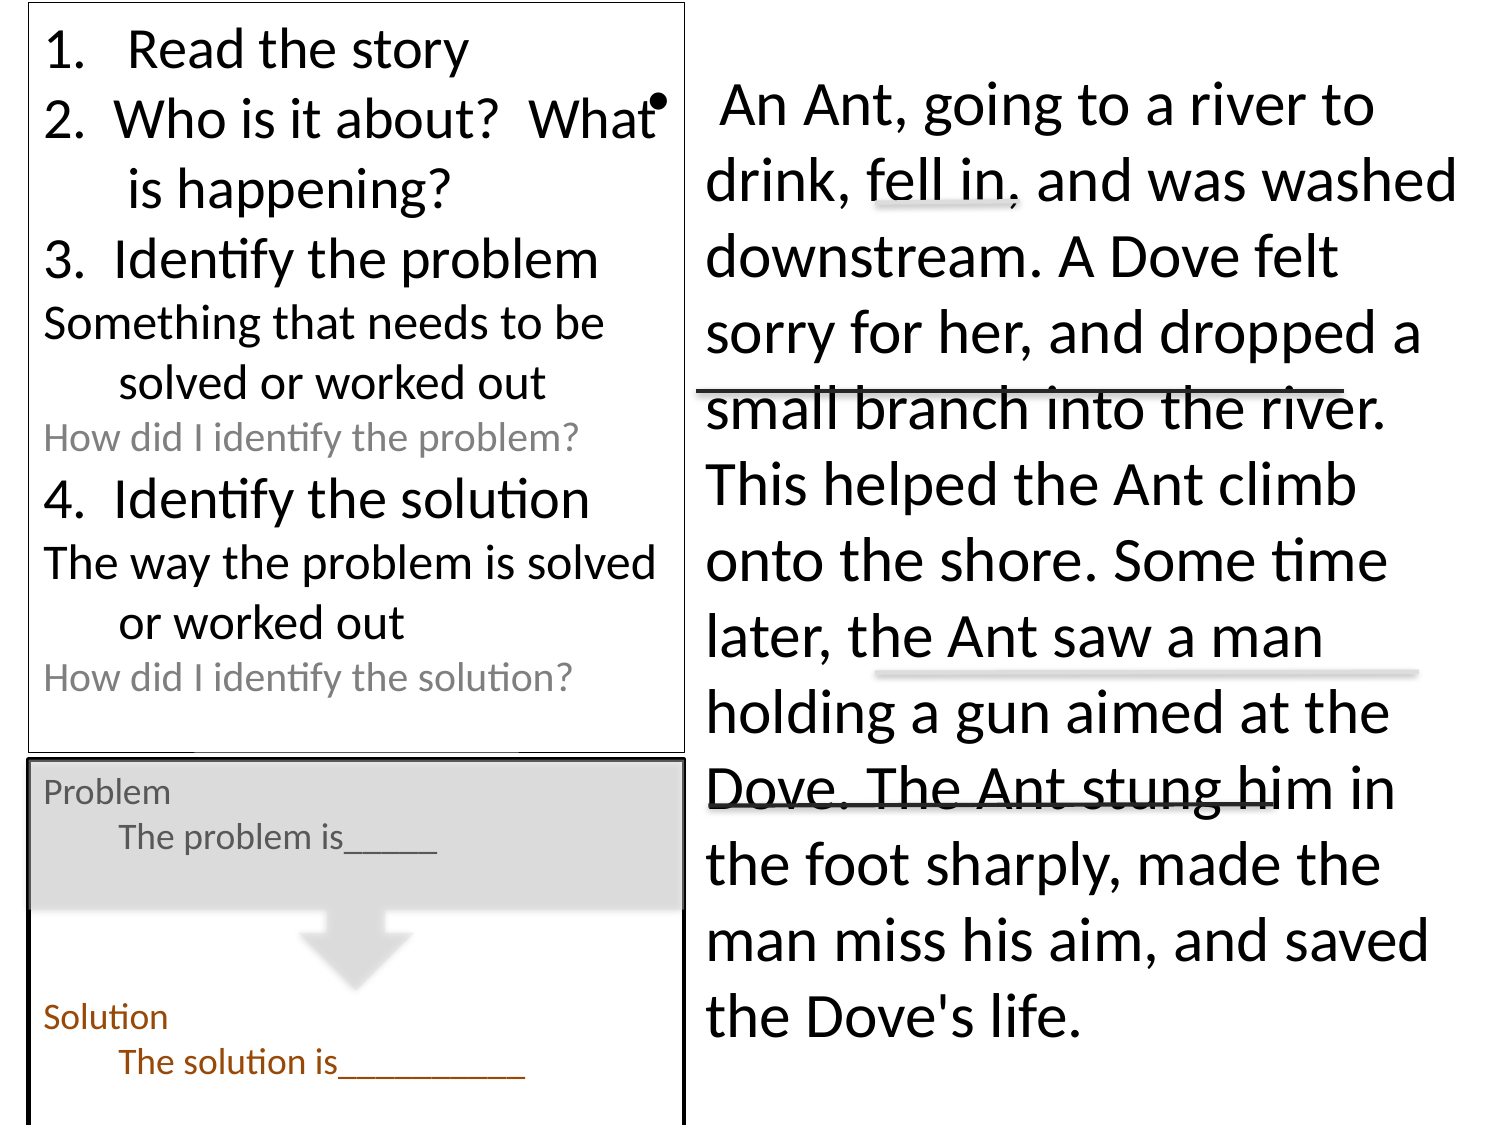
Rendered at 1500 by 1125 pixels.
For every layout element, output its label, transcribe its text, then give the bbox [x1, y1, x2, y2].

text_box Read the story 2. Who is it about? What is happening? 3. Identify the problem Something that needs to be solved or worked out How did I identify the problem? 4. Identify the solution The way the problem is solved or worked out How did I identify the solution? [28, 2, 685, 753]
text_box Problem The problem is_____ Solution The solution is__________ [28, 917, 685, 1125]
list An Ant, going to a river to drink, fell in, and was washed downstream. A Dove felt sorry for her, and dropped a small branch into the river. This helped the Ant climb onto the shore. Some time later, the Ant saw a man holding a gun aimed at the Dove. The Ant stung him in the foot sharply, made the man miss his aim, and saved the Dove's life. [632, 54, 1500, 1066]
text_box [27, 758, 685, 992]
